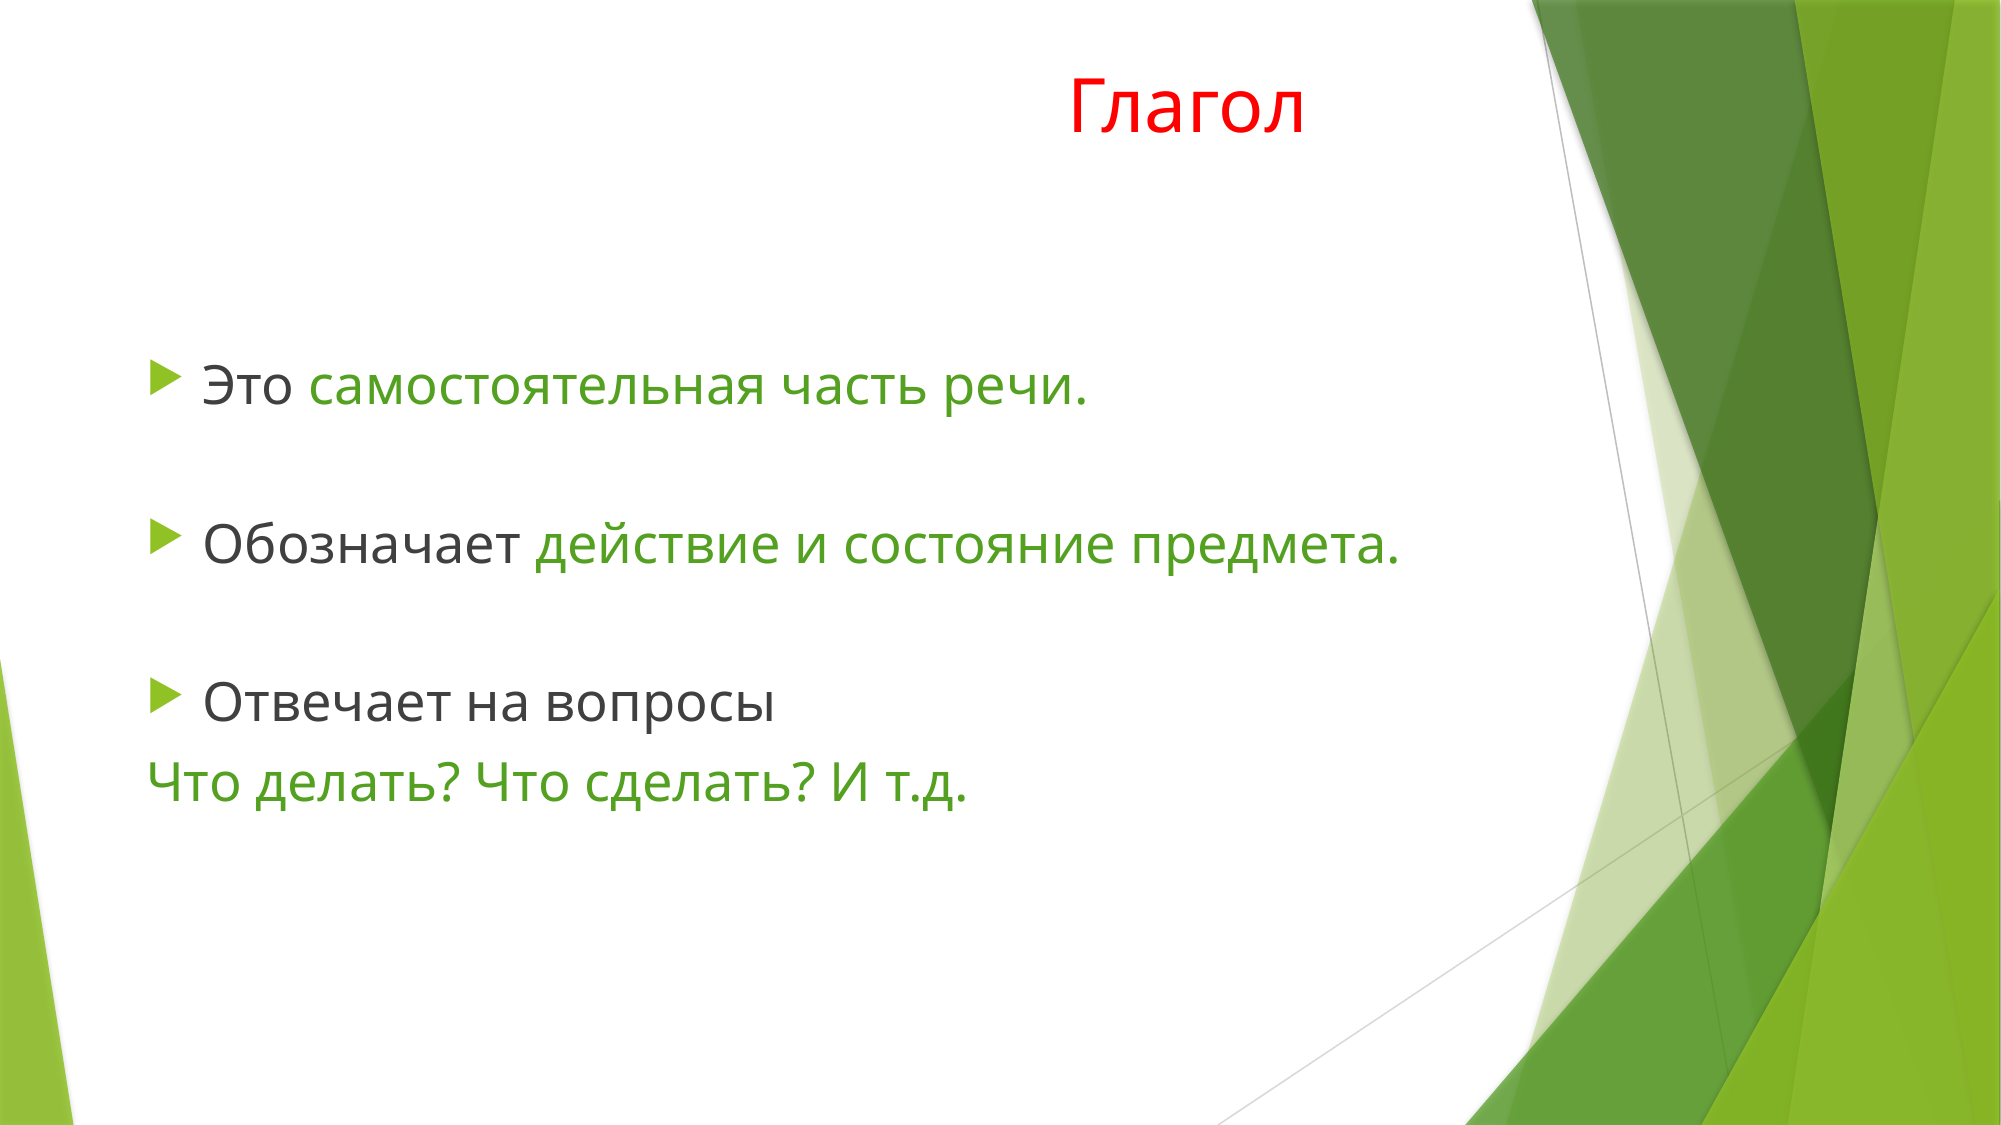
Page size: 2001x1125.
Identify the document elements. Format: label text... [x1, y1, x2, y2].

title Глагол [737, 50, 1657, 200]
list Это самостоятельная часть речи. Обозначает действие и состояние предмета. Отвечает на вопросы Что делать? Что сделать? И т.д. [131, 350, 1444, 938]
